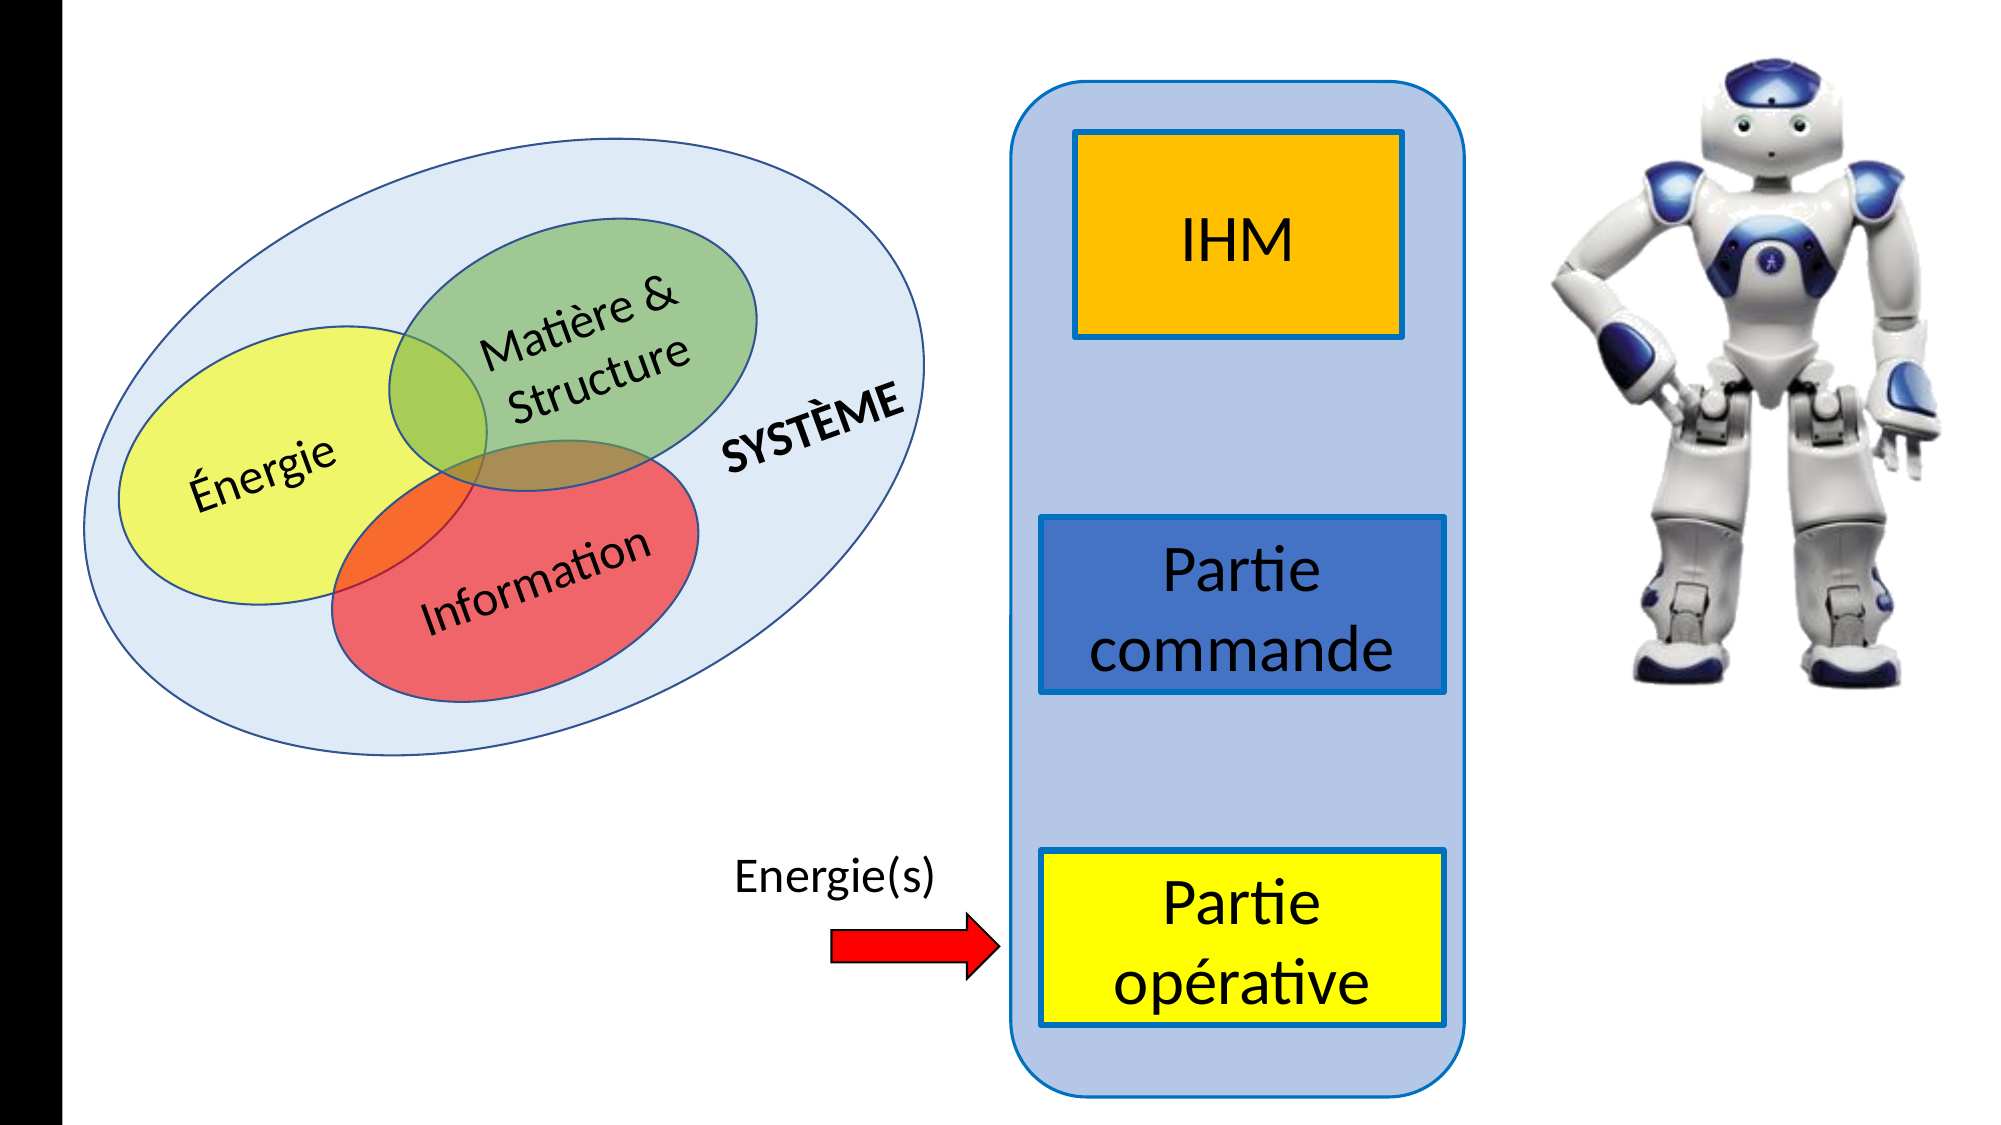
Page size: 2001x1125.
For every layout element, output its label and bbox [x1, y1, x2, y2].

text_box [719, 81, 1465, 1097]
picture [1508, 3, 1994, 769]
text_box [68, 152, 719, 728]
